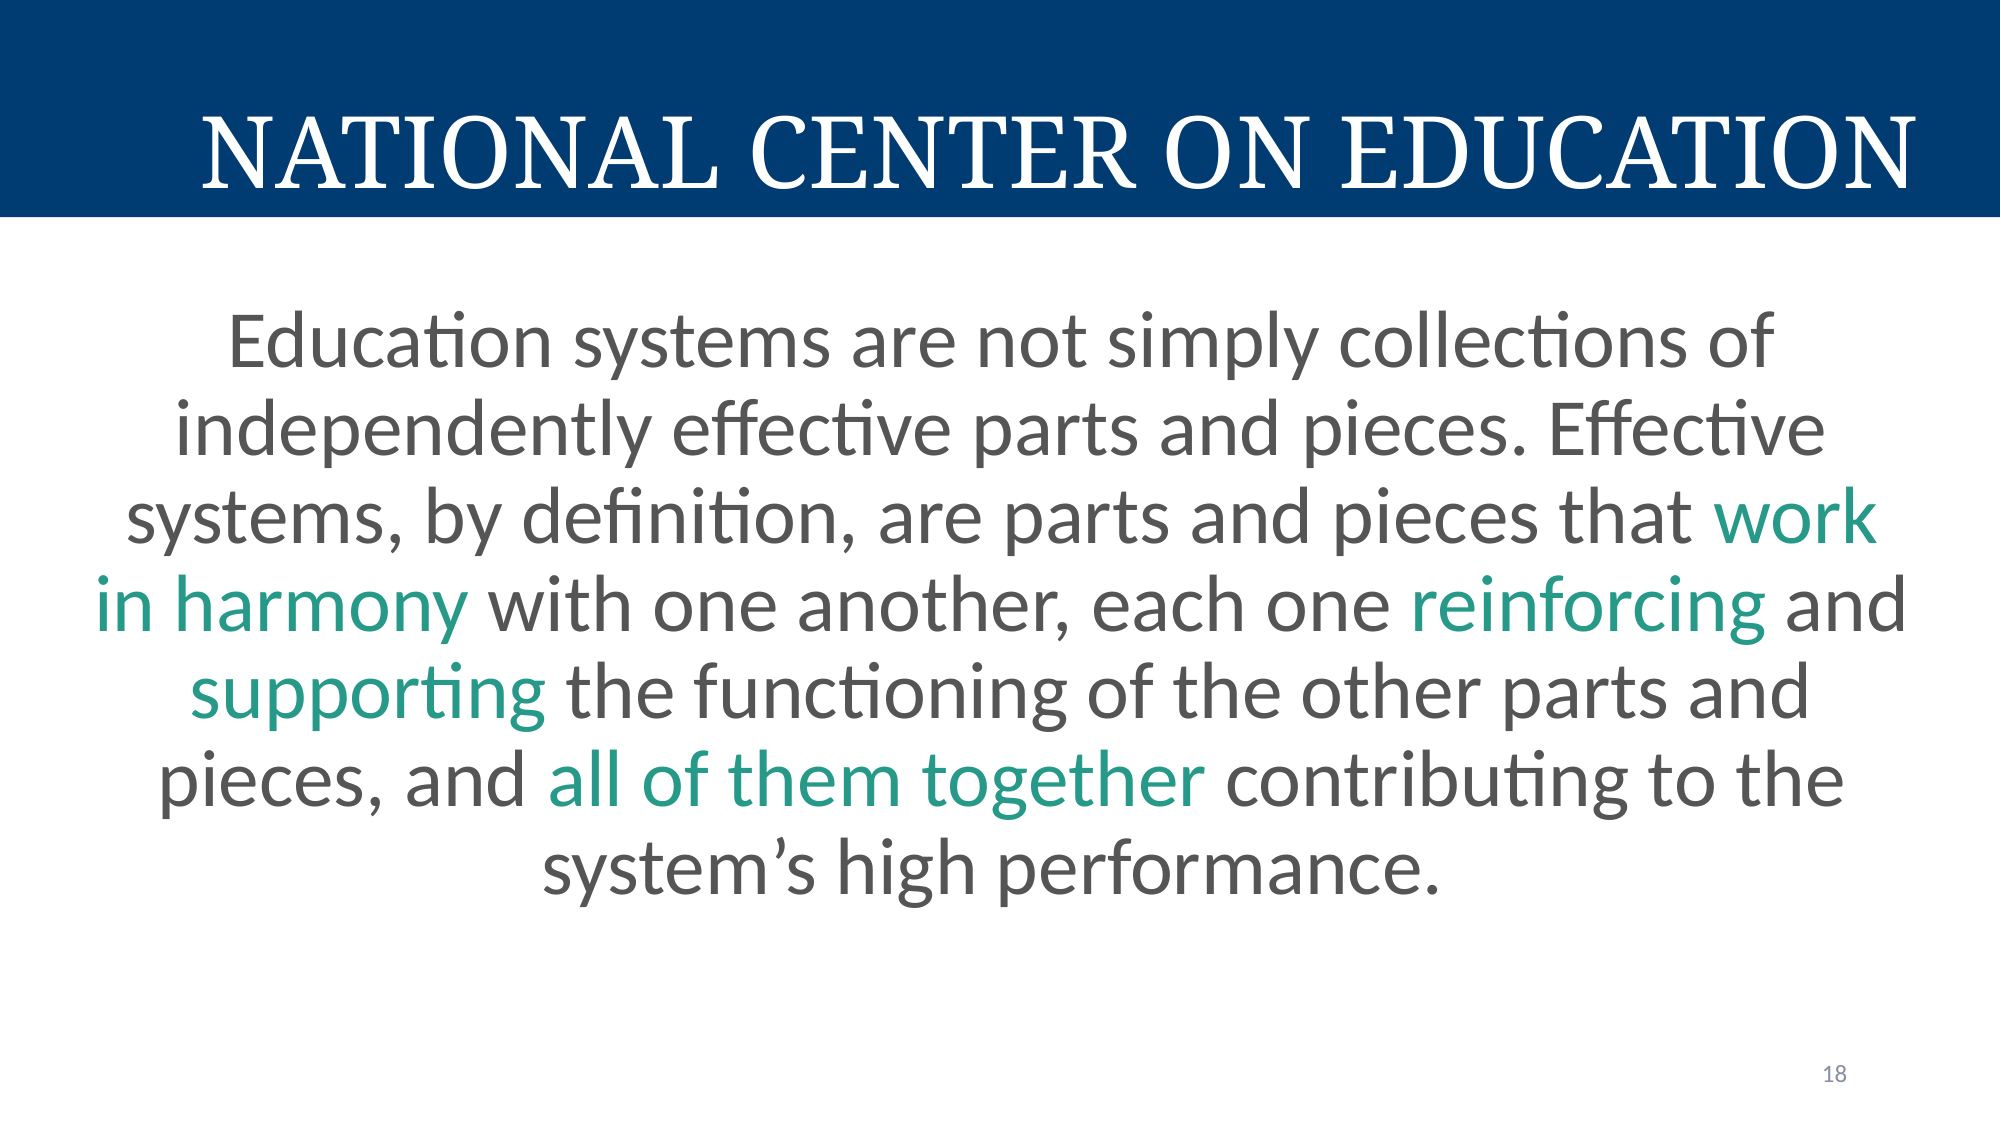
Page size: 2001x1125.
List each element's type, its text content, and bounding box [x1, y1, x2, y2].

slide_number 18 [1412, 1042, 1863, 1103]
title National Center on Education [0, 0, 2000, 218]
list Education systems are not simply collections of independently effective parts and pieces. Effective systems, by definition, are parts and pieces that work in harmony with one another, each one reinforcing and supporting the functioning of the other parts and pieces, and all of them together contributing to the system’s high performance. [73, 290, 1930, 1073]
